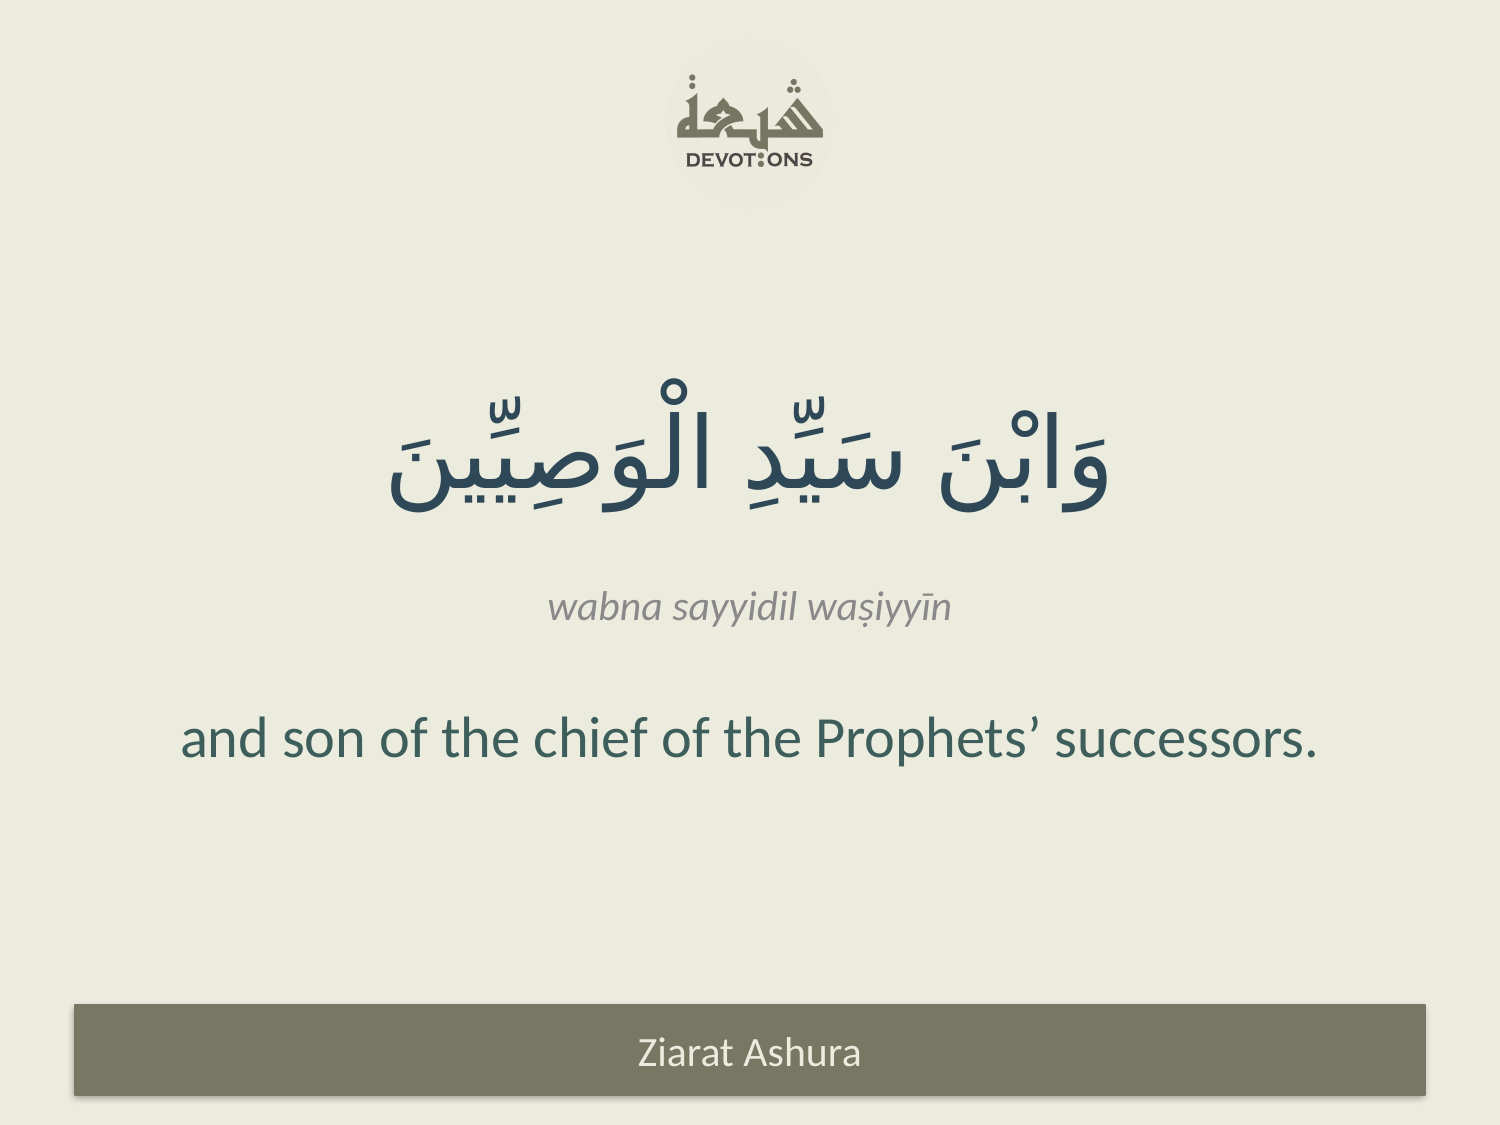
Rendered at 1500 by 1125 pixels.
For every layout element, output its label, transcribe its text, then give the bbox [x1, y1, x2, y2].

text_box وَابْنَ سَيِّدِ الْوَصِيِّينَ wabna sayyidil waṣiyyīn and son of the chief of the Prophets’ successors. [74, 381, 1425, 776]
picture [656, 29, 844, 218]
text_box Ziarat Ashura [623, 1017, 877, 1083]
text_box [74, 1004, 1426, 1096]
